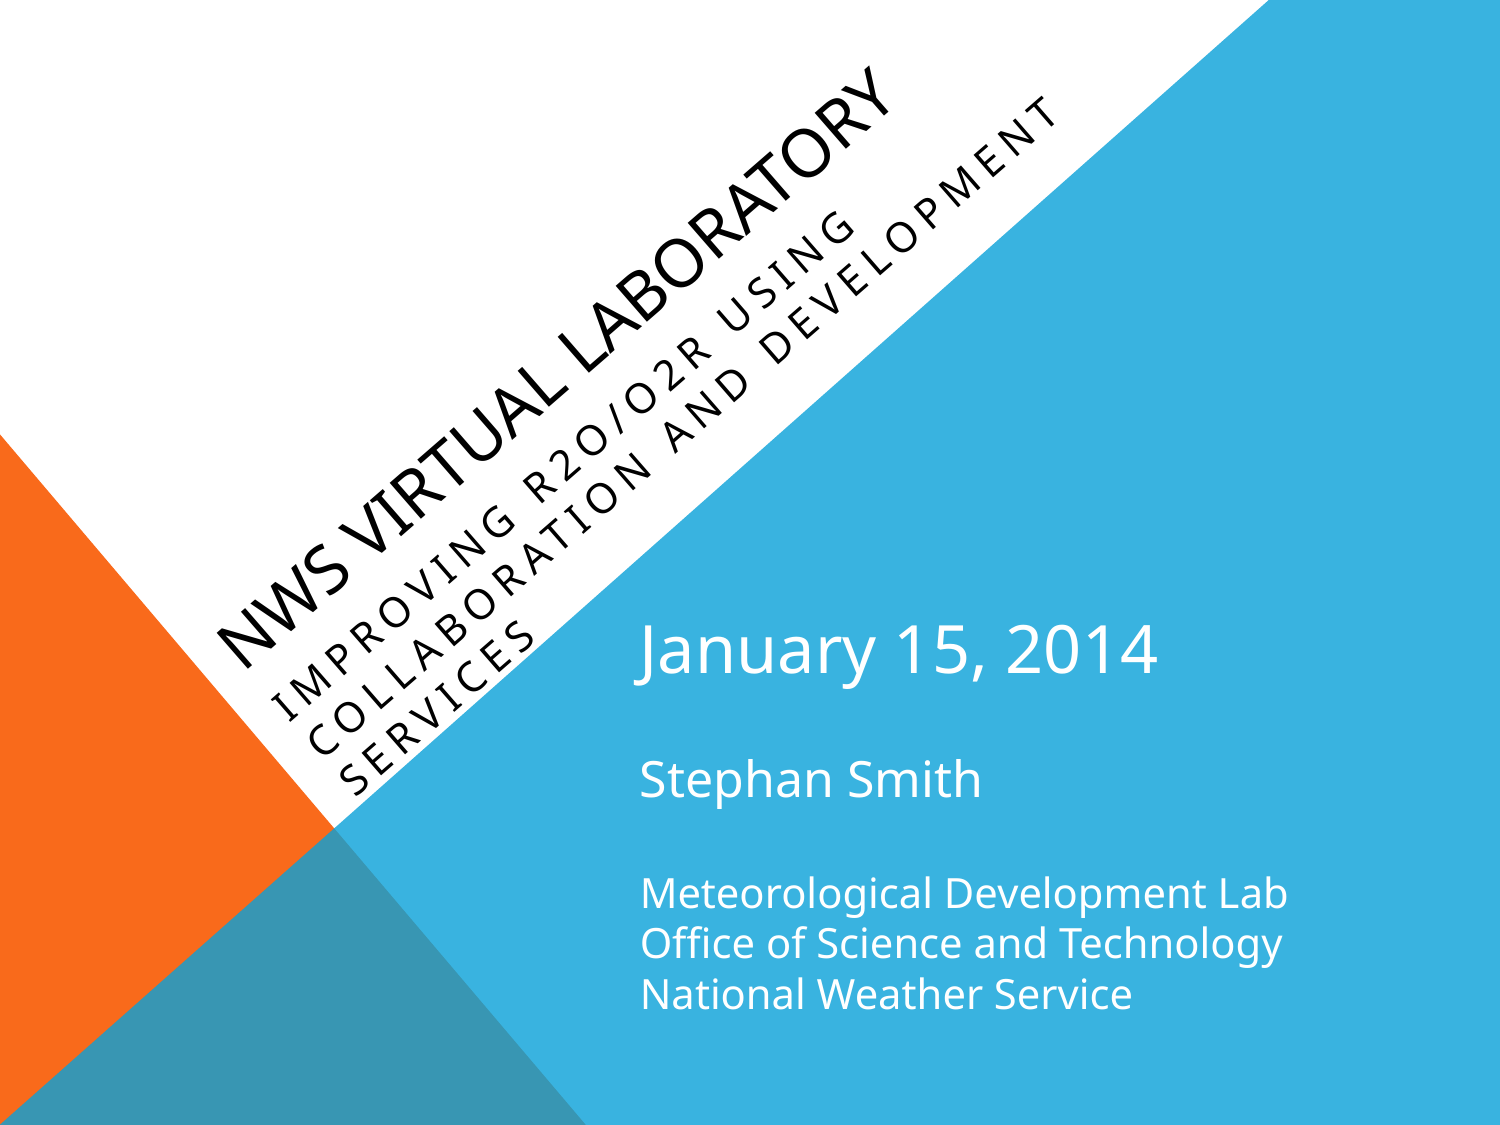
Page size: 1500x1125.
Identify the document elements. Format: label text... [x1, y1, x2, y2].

subtitle Improving R2O/O2R Using Collaboration and Development Services [249, 0, 1092, 742]
title NWS Virtual Laboratory [112, 0, 942, 695]
text_box January 15, 2014 Stephan Smith Meteorological Development Lab Office of Science and Technology National Weather Service [624, 600, 1500, 1025]
